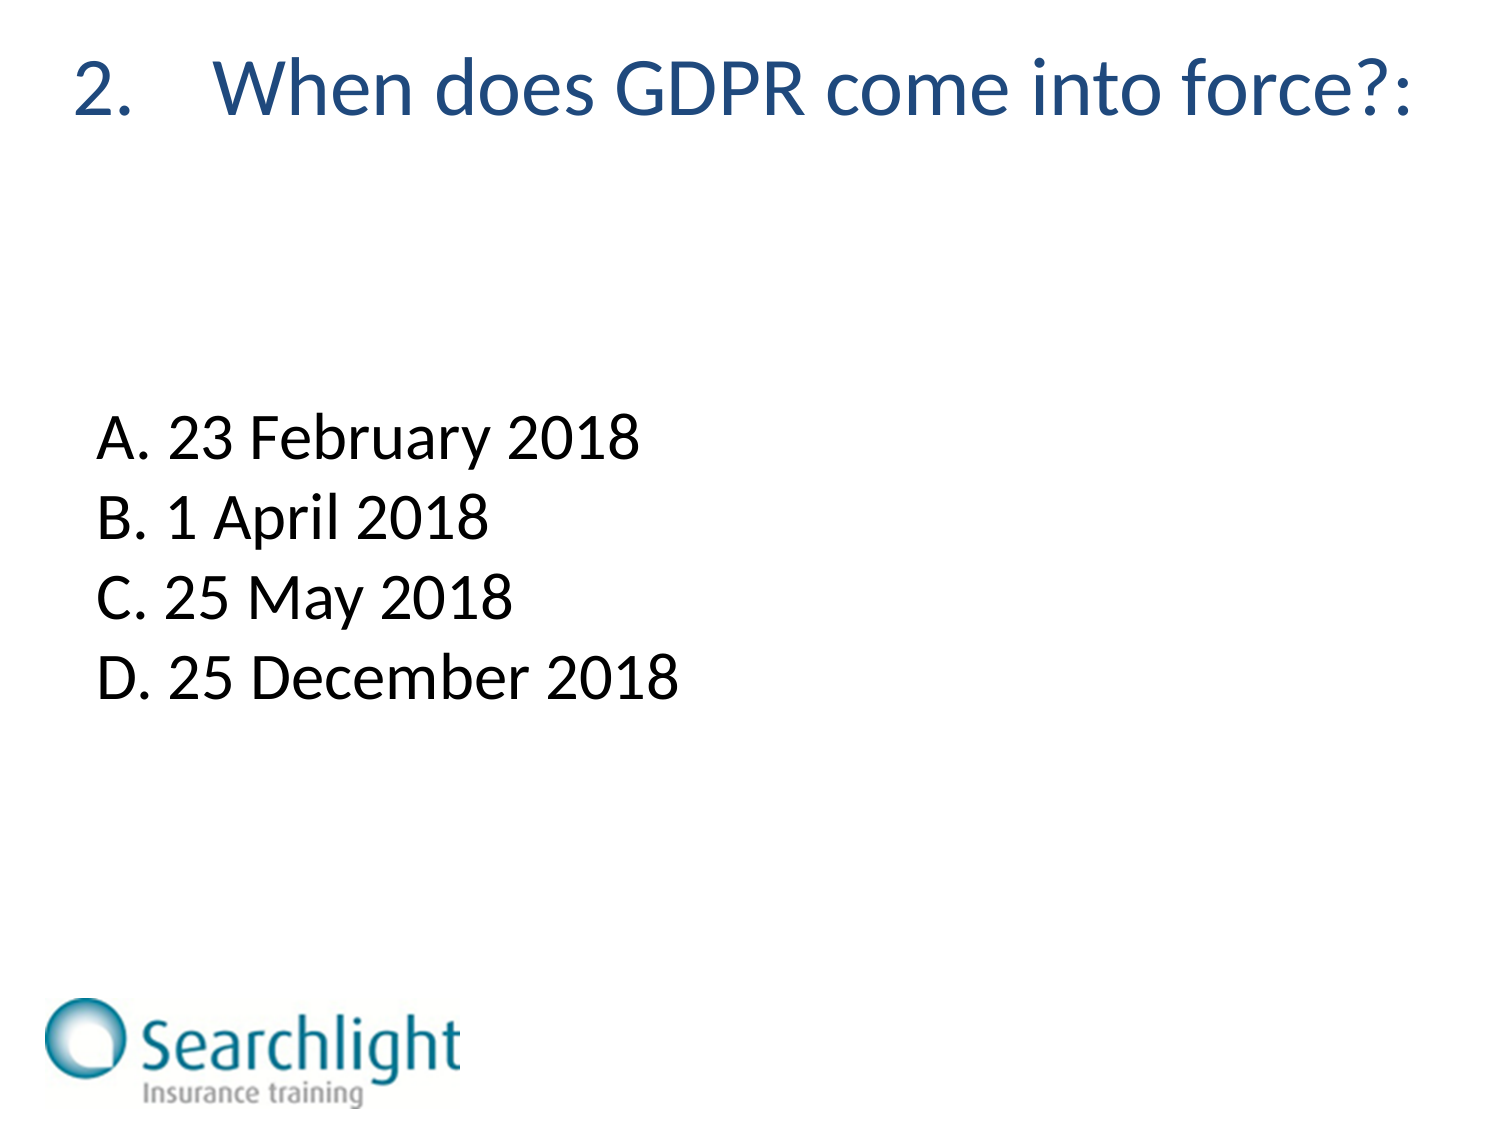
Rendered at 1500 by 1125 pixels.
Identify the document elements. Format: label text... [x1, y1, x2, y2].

text_box A. 23 February 2018 B. 1 April 2018 C. 25 May 2018 D. 25 December 2018 [81, 385, 1413, 800]
table_header 2. [61, 53, 201, 137]
picture [45, 998, 460, 1109]
table_header When does GDPR come into force?: [201, 53, 1428, 137]
